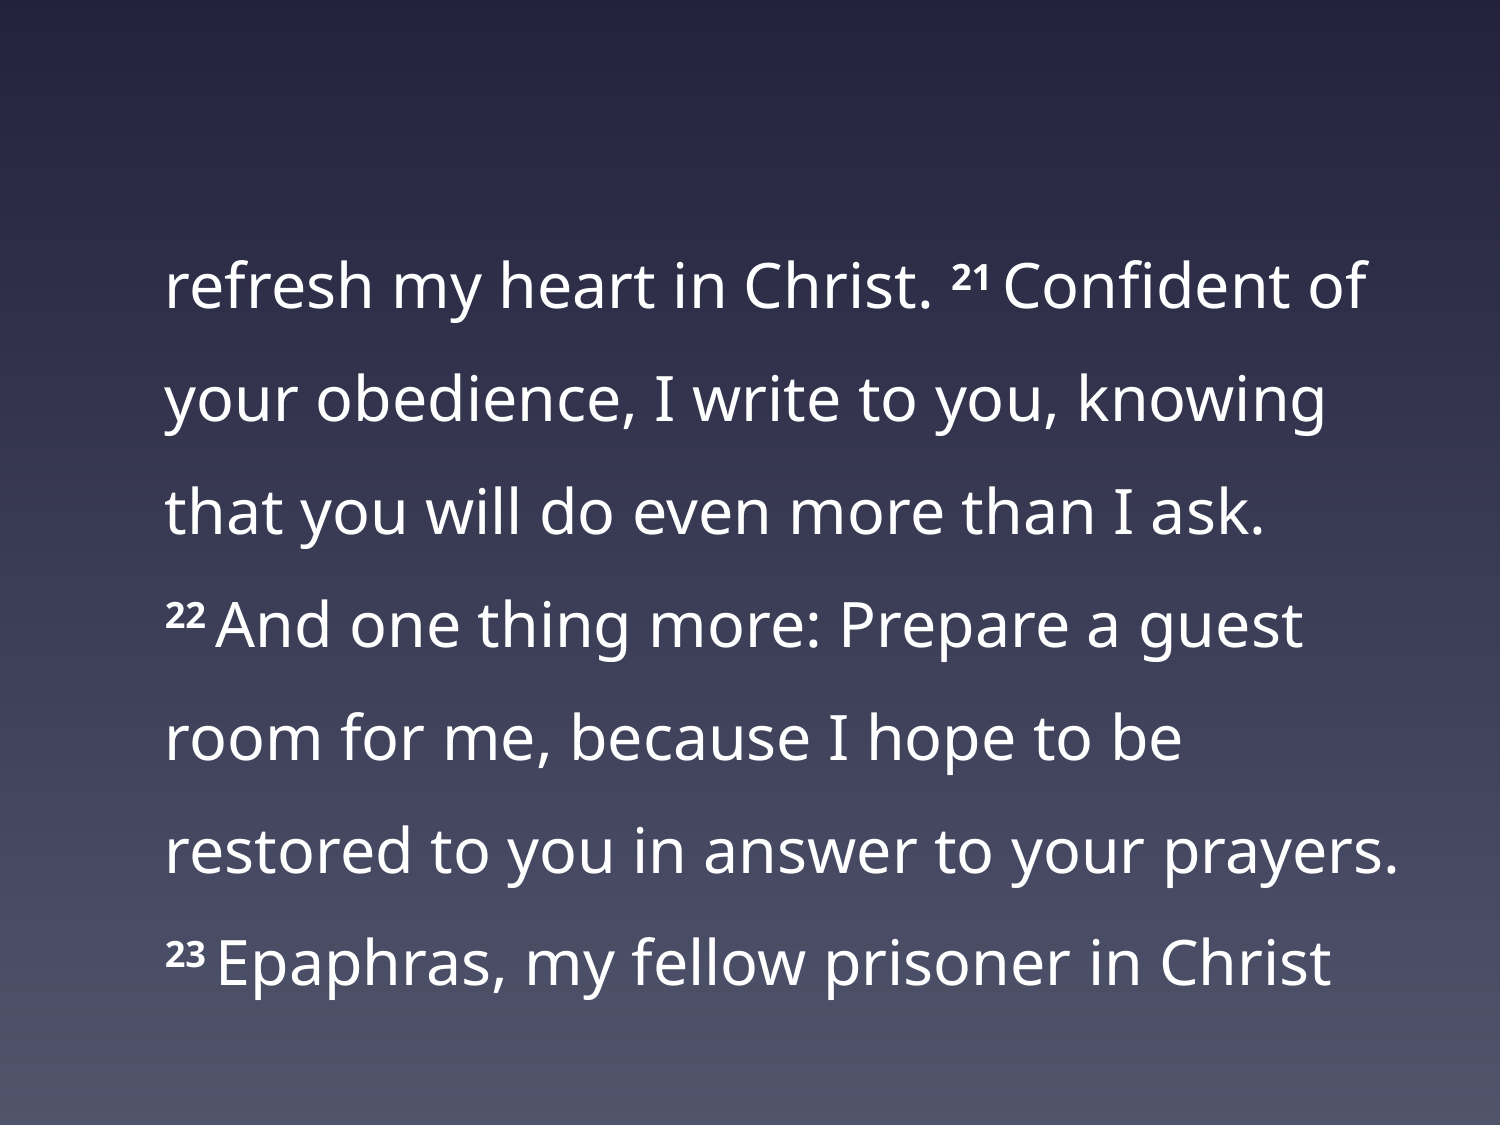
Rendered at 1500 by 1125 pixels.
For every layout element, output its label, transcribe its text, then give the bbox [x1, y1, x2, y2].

list refresh my heart in Christ. 21 Confident of your obedience, I write to you, knowing that you will do even more than I ask. 22 And one thing more: Prepare a guest room for me, because I hope to be restored to you in answer to your prayers. 23 Epaphras, my fellow prisoner in Christ [149, 188, 1425, 1019]
